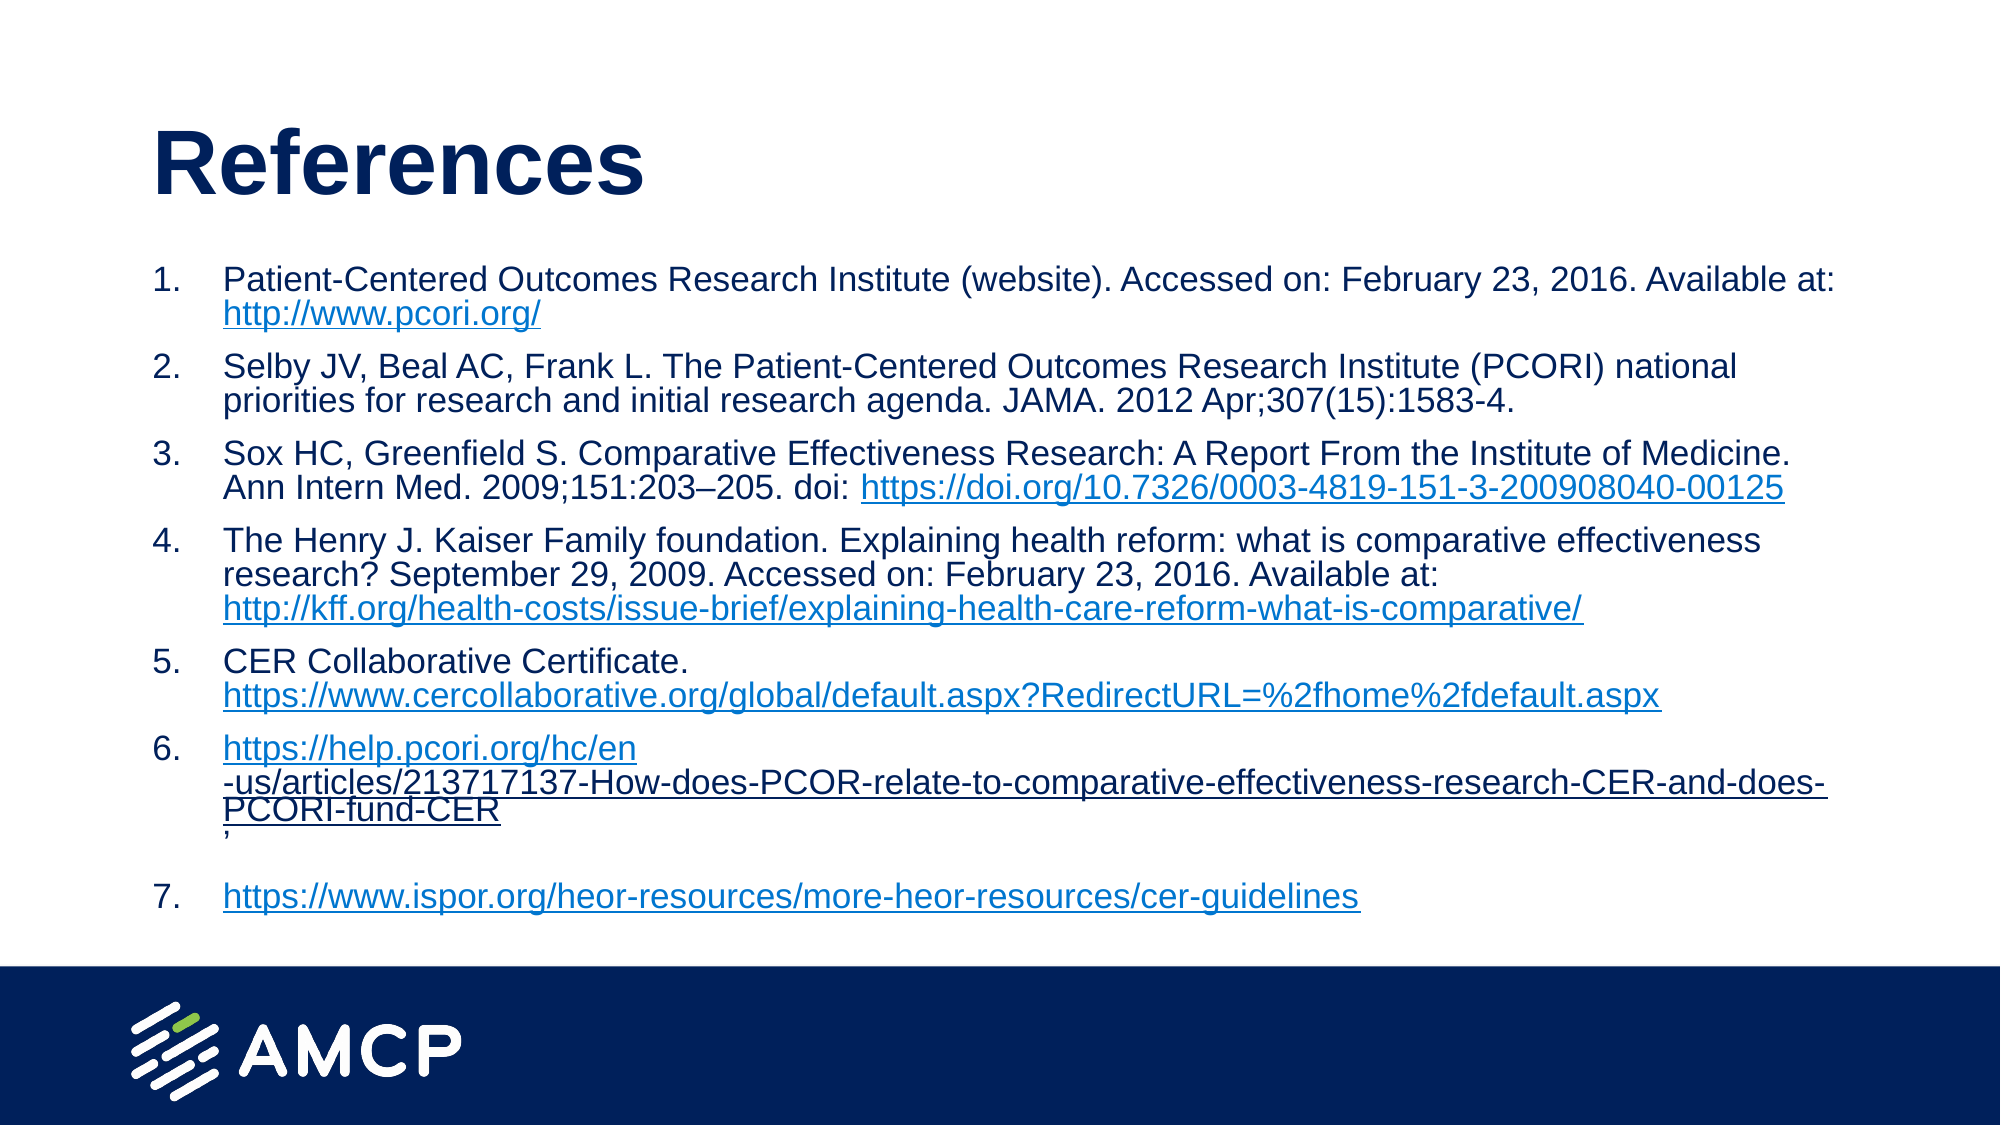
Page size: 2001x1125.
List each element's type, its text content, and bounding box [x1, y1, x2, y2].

picture [0, 666, 813, 1125]
list Patient-Centered Outcomes Research Institute (website). Accessed on: February 23, 2016. Available at: http://www.pcori.org/ Selby JV, Beal AC, Frank L. The Patient-Centered Outcomes Research Institute (PCORI) national priorities for research and initial research agenda. JAMA. 2012 Apr;307(15):1583-4. Sox HC, Greenfield S. Comparative Effectiveness Research: A Report From the Institute of Medicine. Ann Intern Med. 2009;151:203–205. doi: https://doi.org/10.7326/0003-4819-151-3-200908040-00125 The Henry J. Kaiser Family foundation. Explaining health reform: what is comparative effectiveness research? September 29, 2009. Accessed on: February 23, 2016. Available at: http://kff.org/health-costs/issue-brief/explaining-health-care-reform-what-is-comparative/ CER Collaborative Certificate. https://www.cercollaborative.org/global/default.aspx?RedirectURL=%2fhome%2fdefault.aspx https://help.pcori.org/hc/en-us/articles/213717137-How-does-PCOR-relate-to-comparative-effectiveness-research-CER-and-does-PCORI-fund-CER’ https://www.ispor.org/heor-resources/more-heor-resources/cer-guidelines [137, 257, 1863, 898]
title References [137, 56, 1863, 257]
